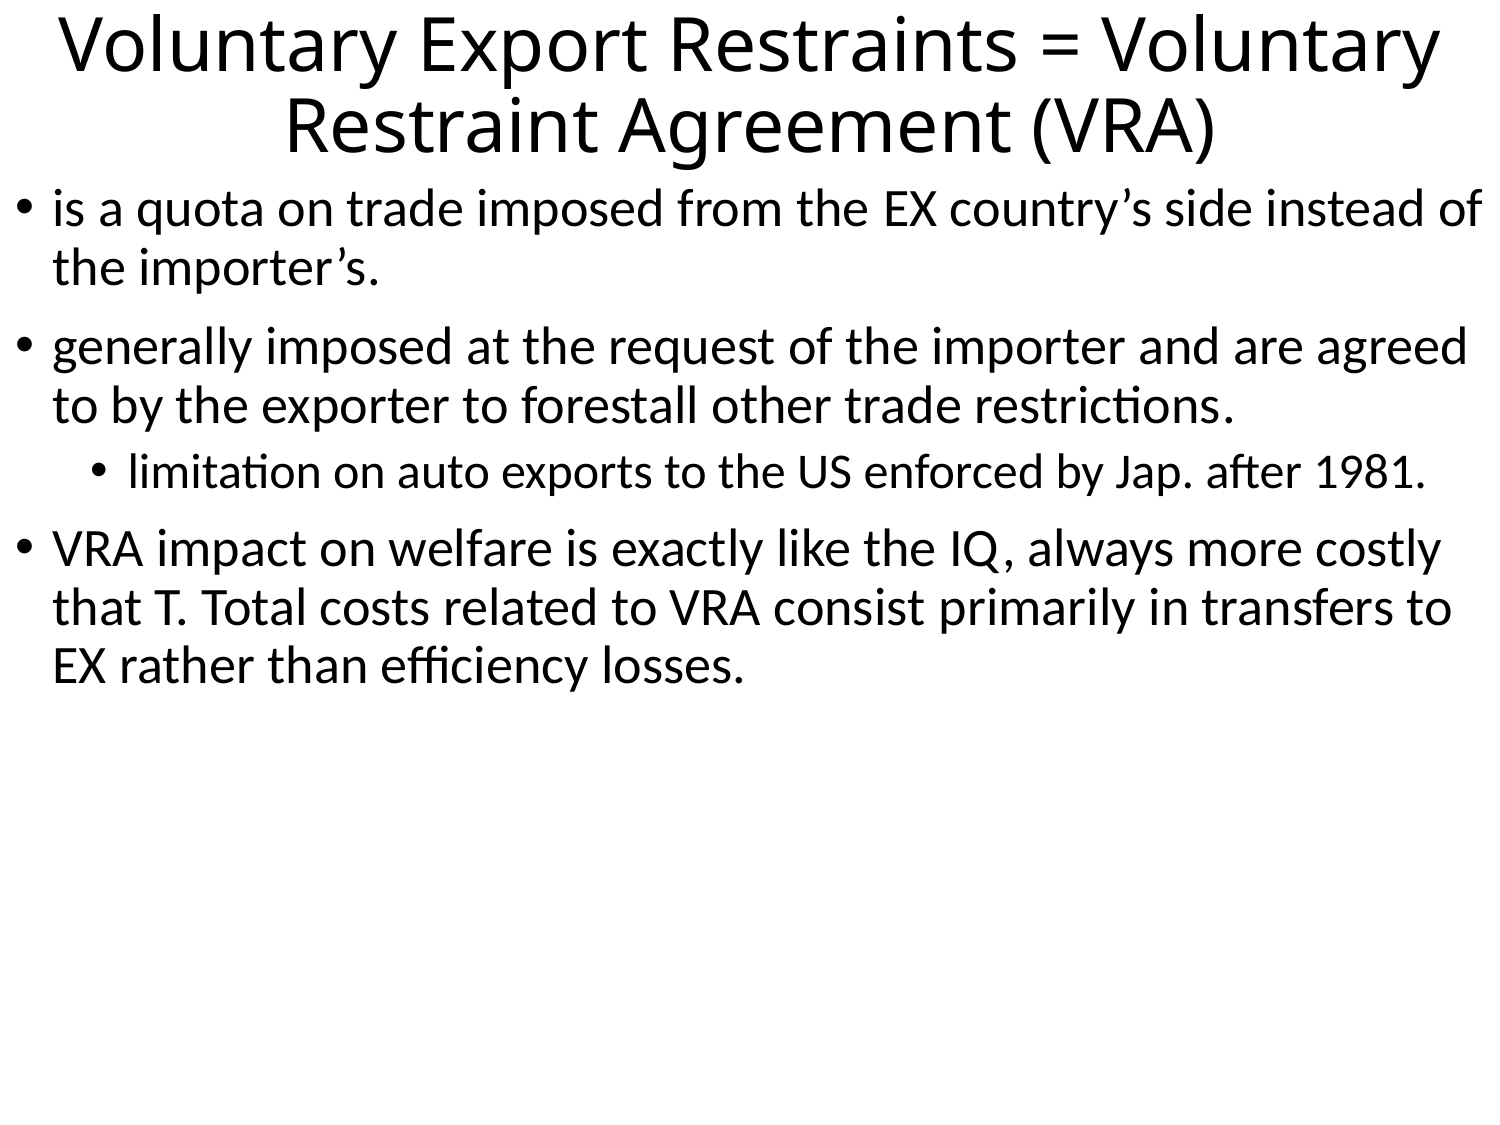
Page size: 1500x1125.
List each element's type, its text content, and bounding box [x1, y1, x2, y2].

title Voluntary Export Restraints = Voluntary Restraint Agreement (VRA) [0, 0, 1500, 172]
list is a quota on trade imposed from the EX country’s side instead of the importer’s. generally imposed at the request of the importer and are agreed to by the exporter to forestall other trade restrictions. limitation on auto exports to the US enforced by Jap. after 1981. VRA impact on welfare is exactly like the IQ, always more costly that T. Total costs related to VRA consist primarily in transfers to EX rather than efficiency losses. [0, 172, 1500, 1125]
